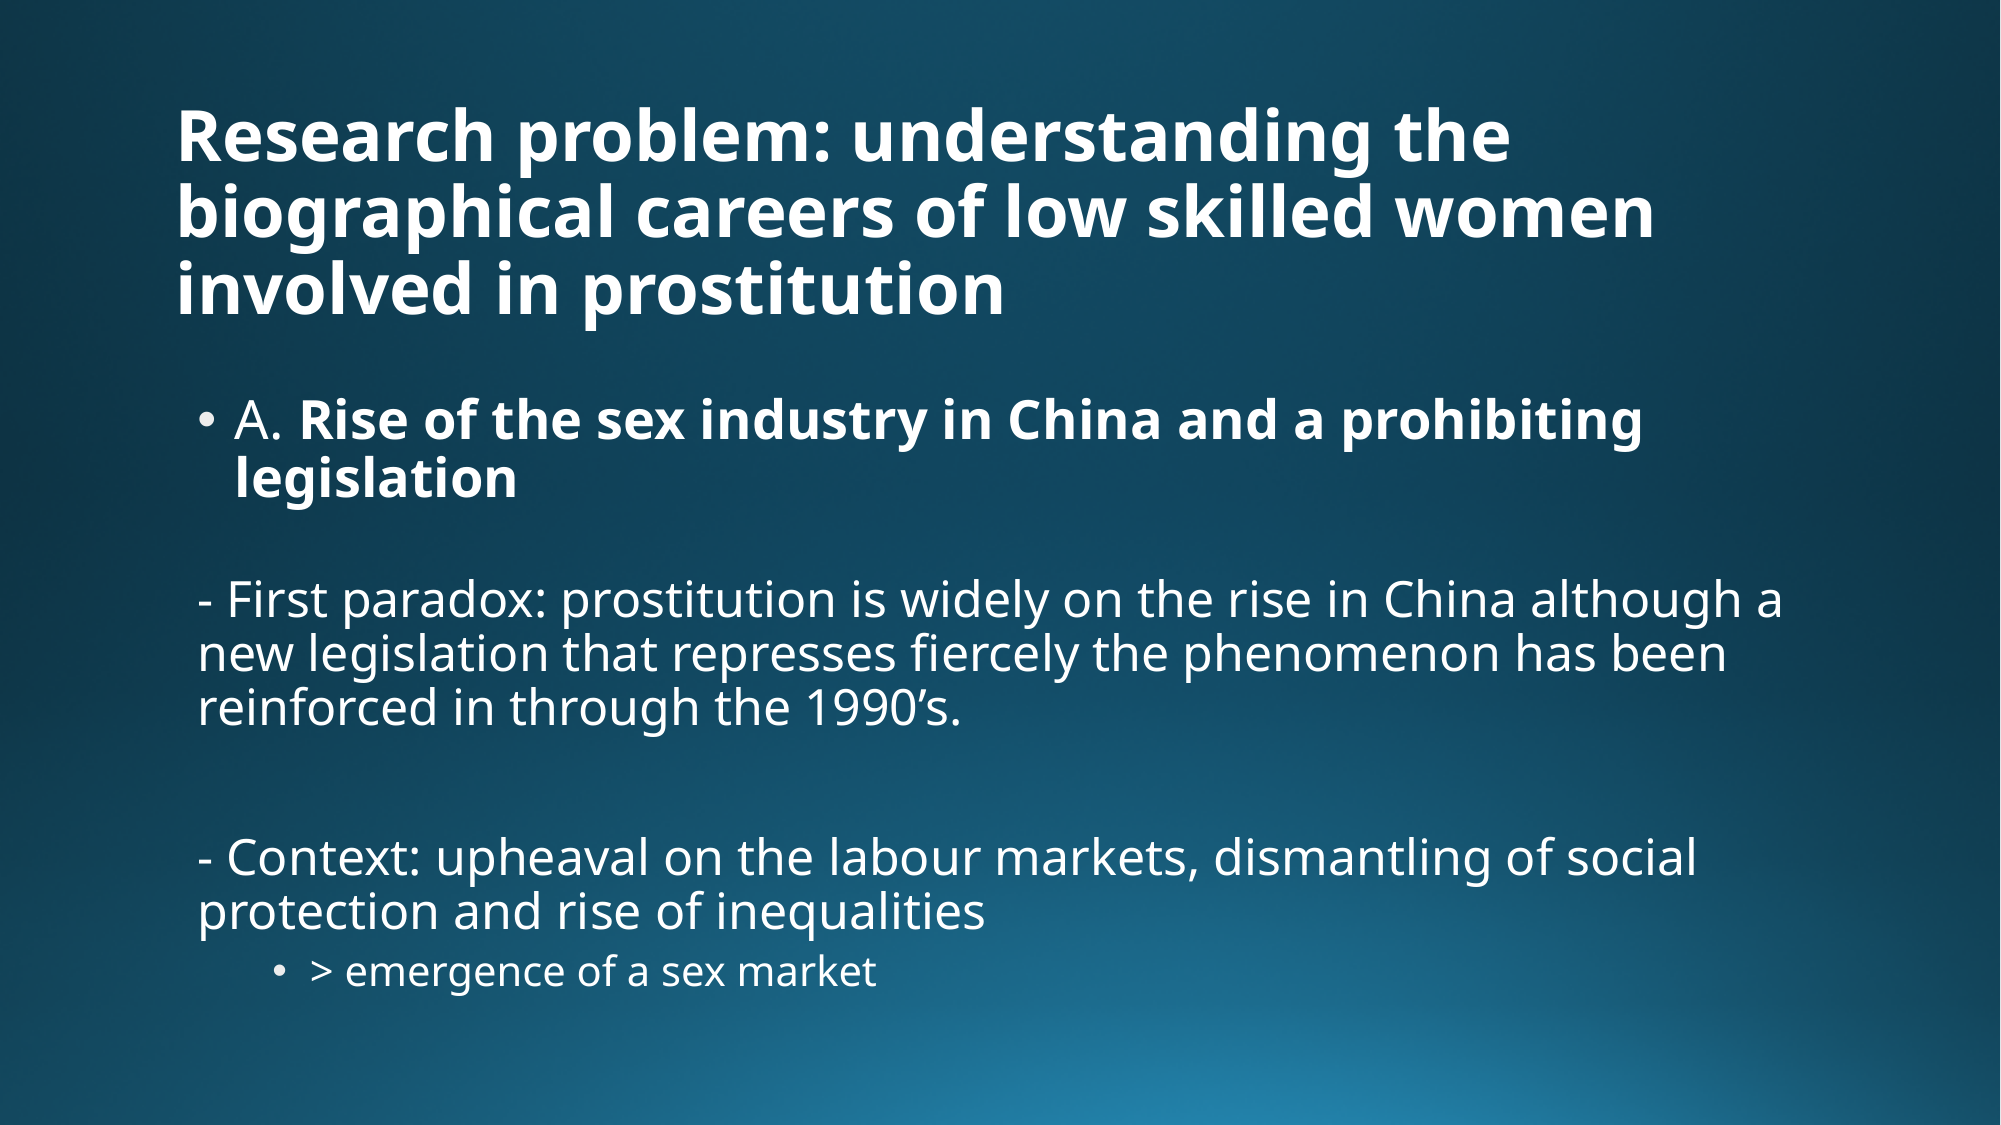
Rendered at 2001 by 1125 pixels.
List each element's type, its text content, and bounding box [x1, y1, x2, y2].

title Research problem: understanding the biographical careers of low skilled women involved in prostitution [160, 106, 1886, 324]
picture [0, 0, 2001, 1125]
list A. Rise of the sex industry in China and a prohibiting legislation - First paradox: prostitution is widely on the rise in China although a new legislation that represses fiercely the phenomenon has been reinforced in through the 1990’s. - Context: upheaval on the labour markets, dismantling of social protection and rise of inequalities > emergence of a sex market [182, 385, 1863, 1014]
